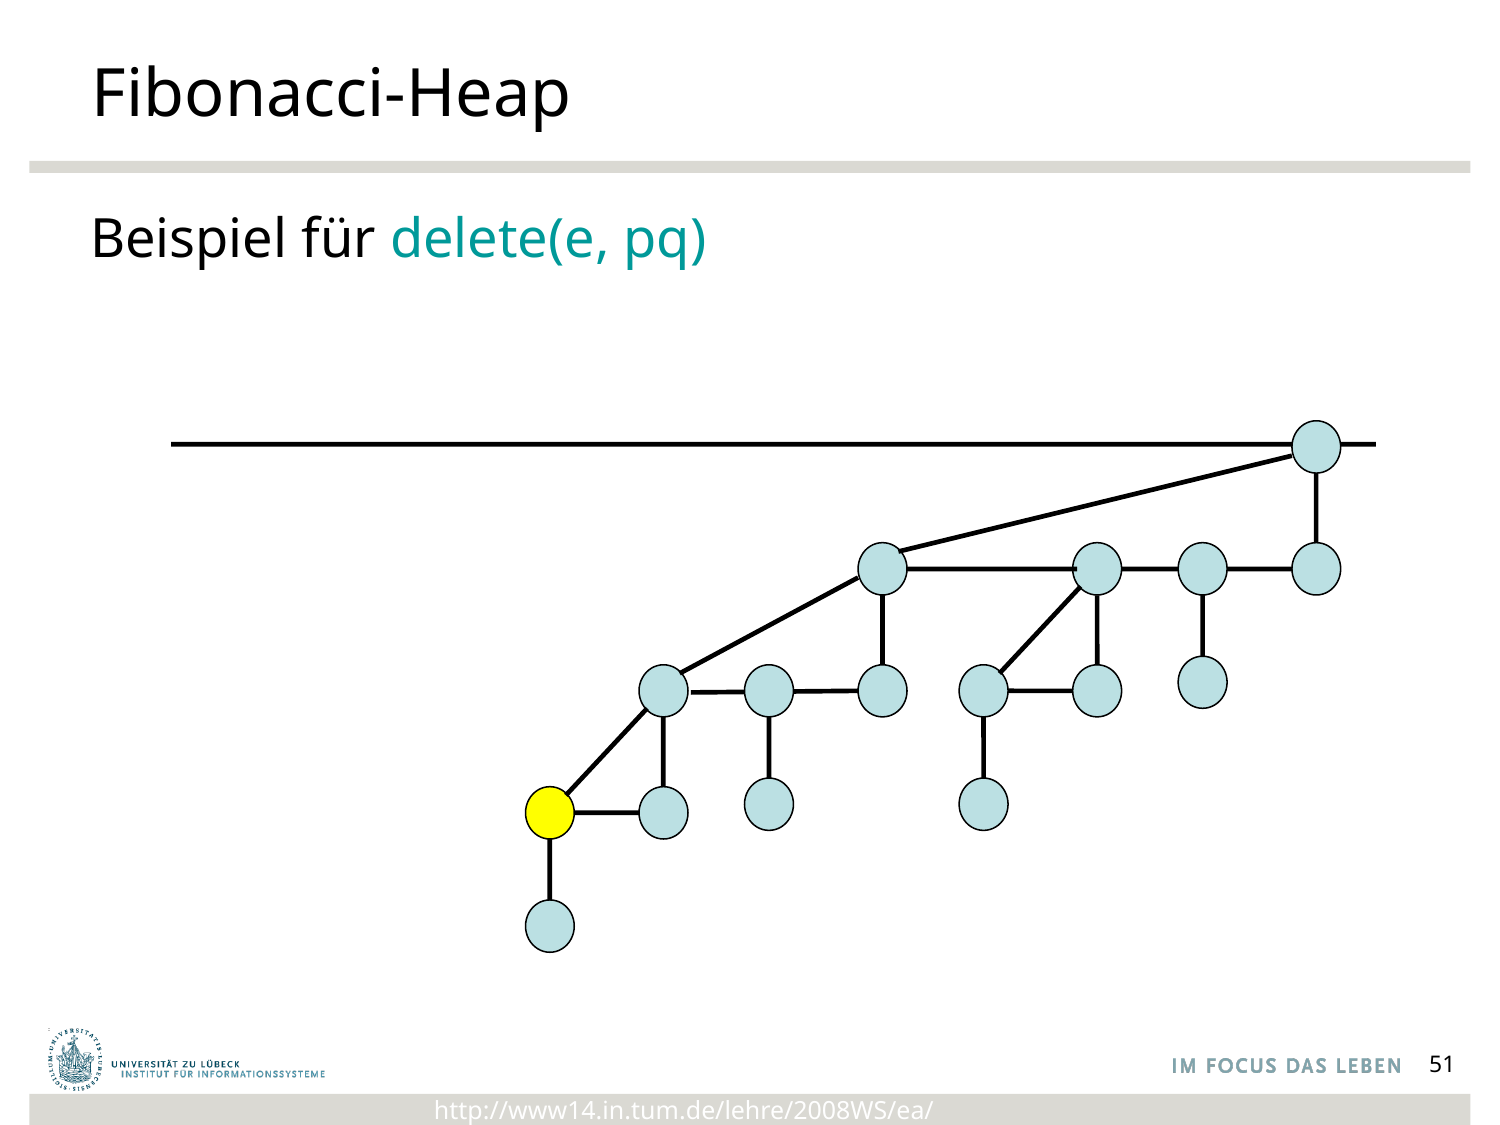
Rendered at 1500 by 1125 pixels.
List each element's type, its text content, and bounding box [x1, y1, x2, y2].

text_box [959, 664, 1009, 717]
text_box [639, 664, 688, 717]
text_box [1178, 542, 1228, 595]
text_box [1291, 542, 1341, 595]
text_box [1072, 664, 1122, 717]
text_box [959, 778, 1009, 831]
text_box http://www14.in.tum.de/lehre/2008WS/ea/index.html.de [419, 1087, 1046, 1125]
text_box [525, 786, 575, 839]
text_box [858, 664, 908, 717]
text_box [744, 778, 794, 831]
text_box [1291, 420, 1341, 474]
text_box [744, 664, 794, 717]
text_box [1072, 542, 1122, 595]
text_box [1178, 656, 1228, 709]
picture [1173, 1058, 1305, 1073]
title Fibonacci-Heap [76, 42, 1427, 126]
text_box [525, 899, 575, 953]
text_box [639, 786, 688, 839]
list Beispiel für delete(e, pq) [75, 196, 1425, 1012]
text_box [858, 542, 908, 595]
slide_number 51 [1305, 1050, 1471, 1083]
